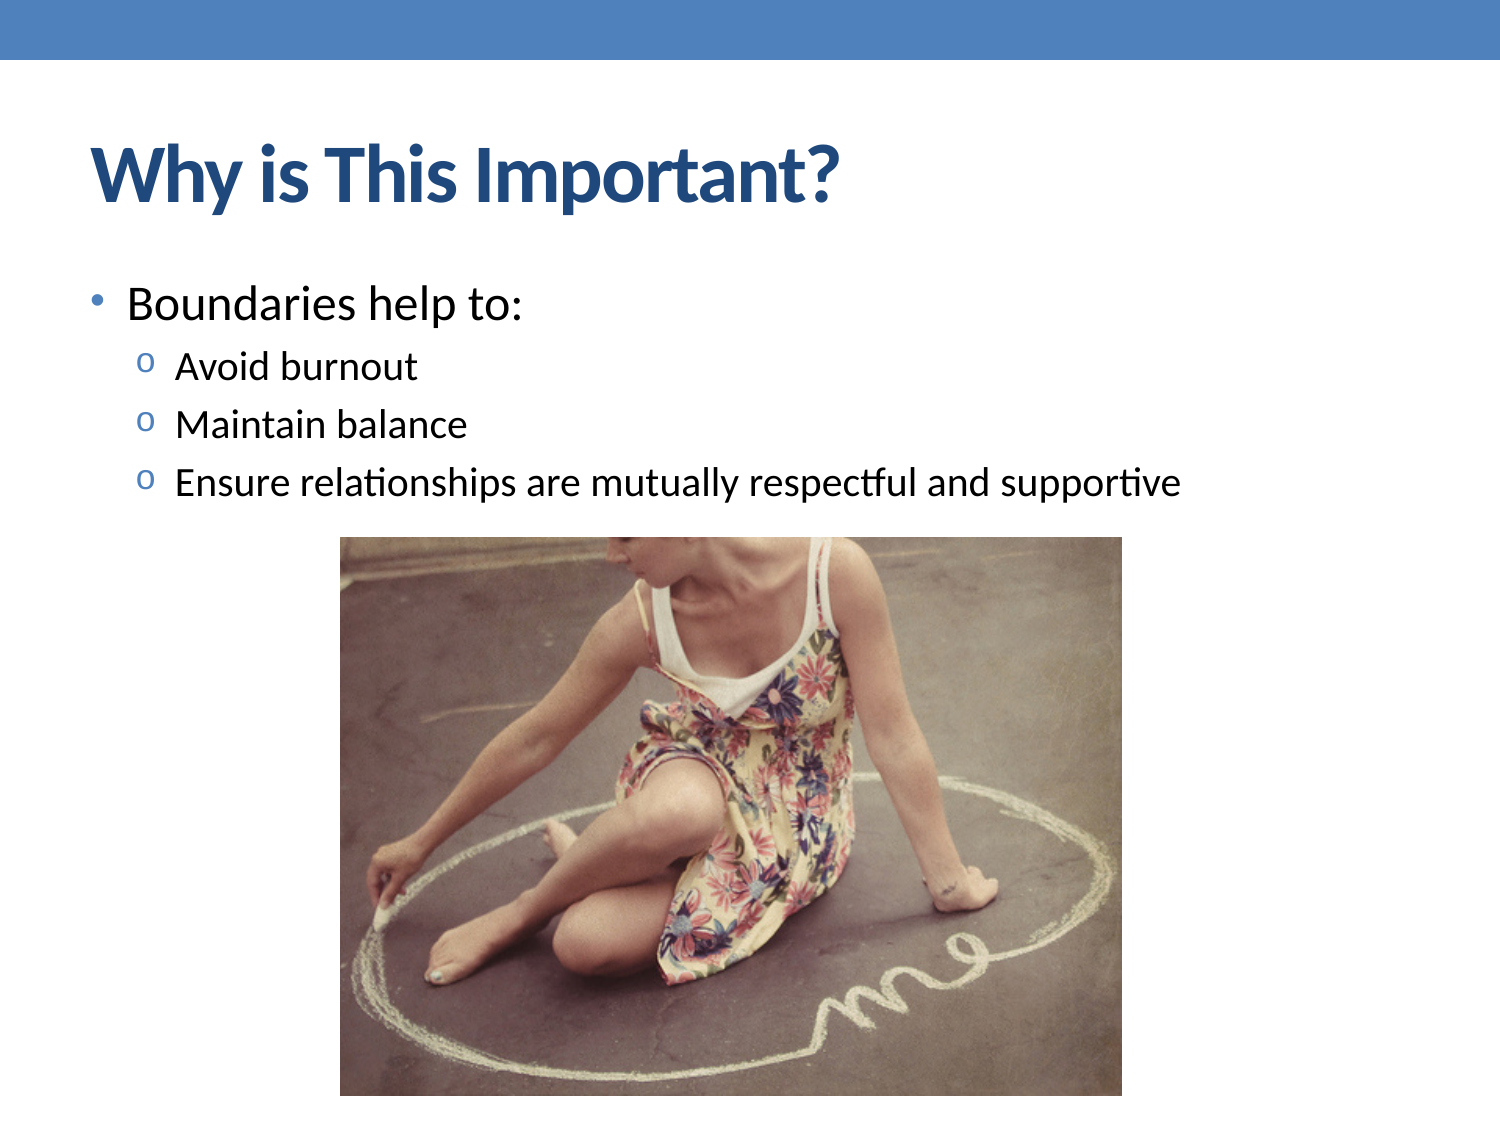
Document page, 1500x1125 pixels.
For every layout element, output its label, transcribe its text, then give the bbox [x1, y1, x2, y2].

title Why is This Important? [75, 87, 1425, 250]
picture [340, 537, 1123, 1096]
list Boundaries help to: Avoid burnout Maintain balance Ensure relationships are mutually respectful and supportive [75, 262, 1425, 1063]
